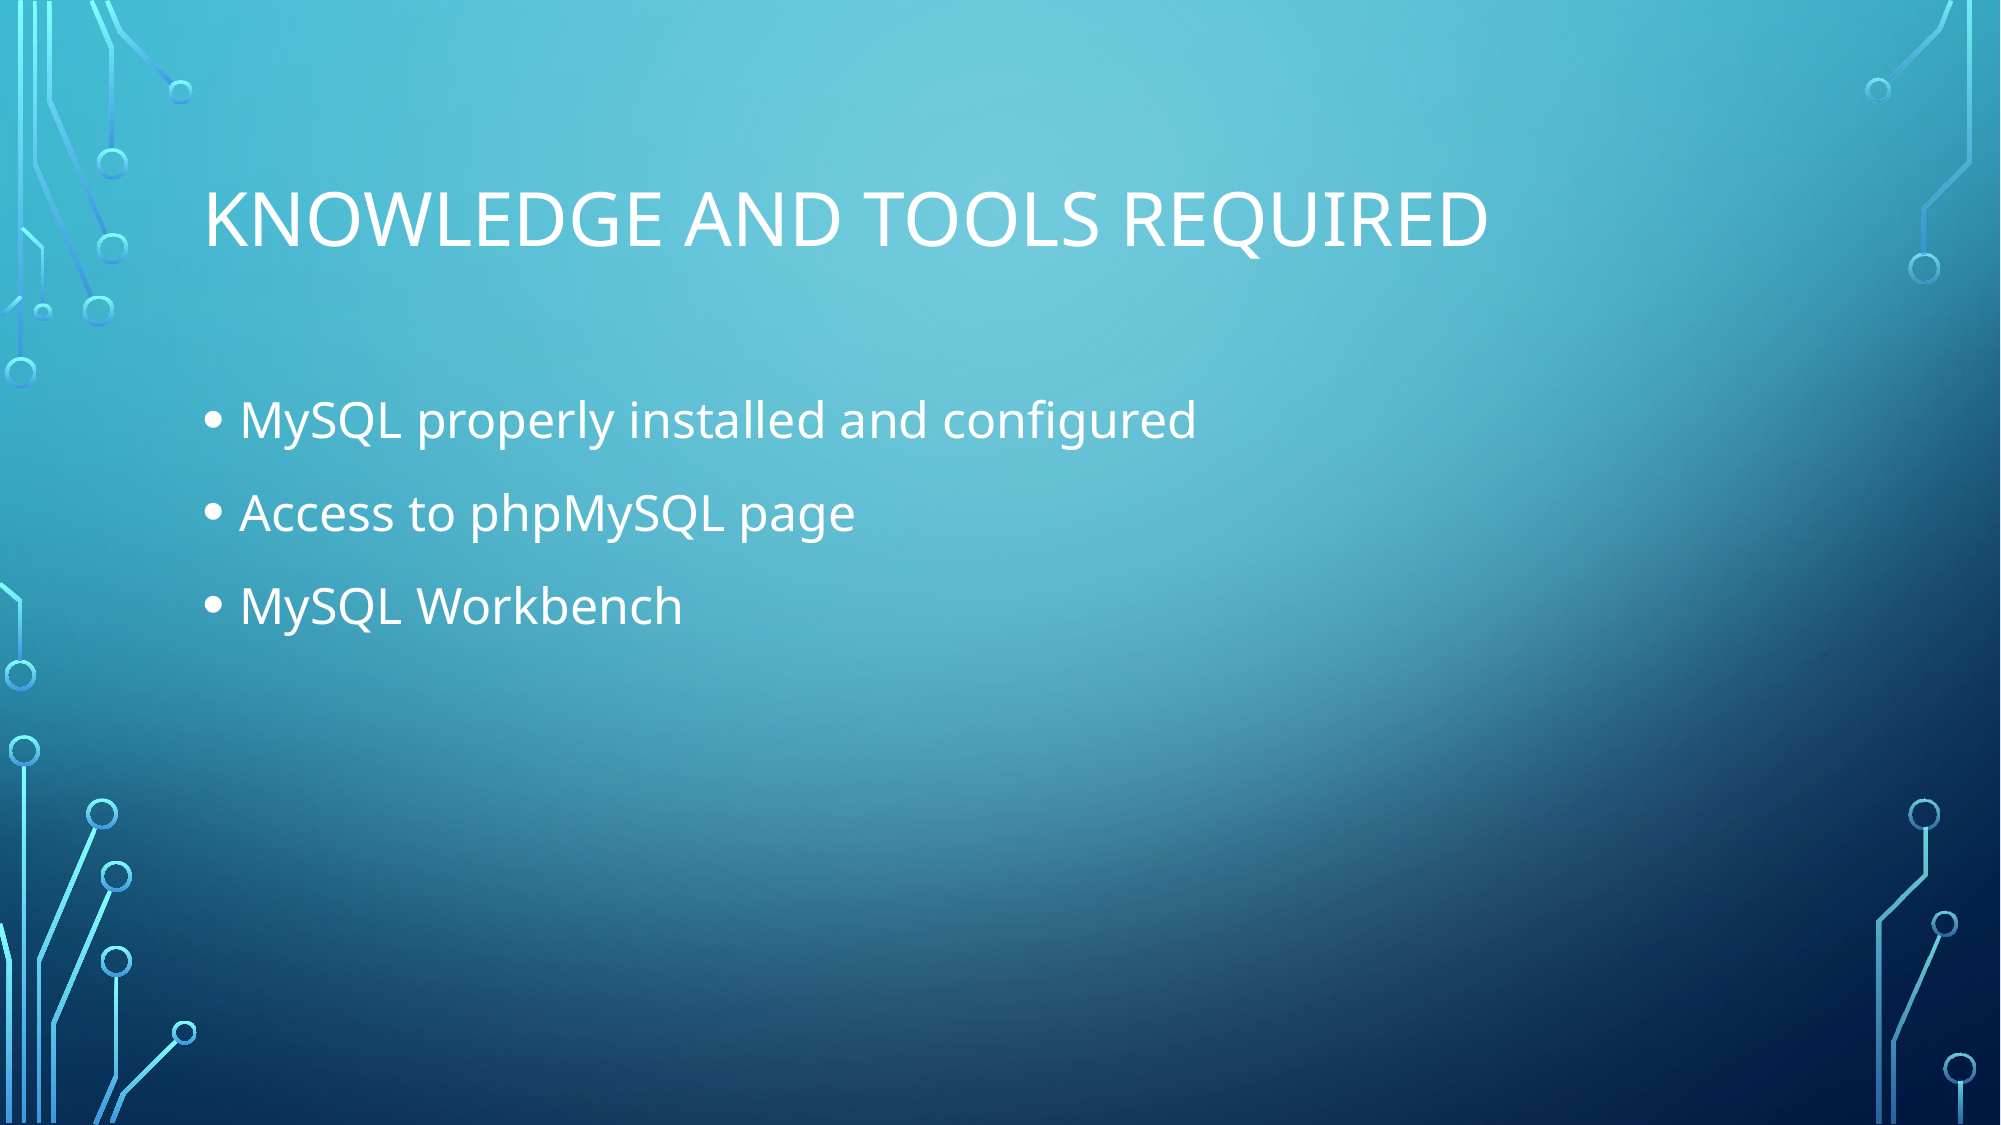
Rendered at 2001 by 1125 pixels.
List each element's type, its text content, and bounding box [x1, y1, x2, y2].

title KNOWLEDGE and tools REQUIRED [187, 101, 1813, 344]
list MySQL properly installed and configured Access to phpMySQL page MySQL Workbench [187, 369, 1813, 950]
